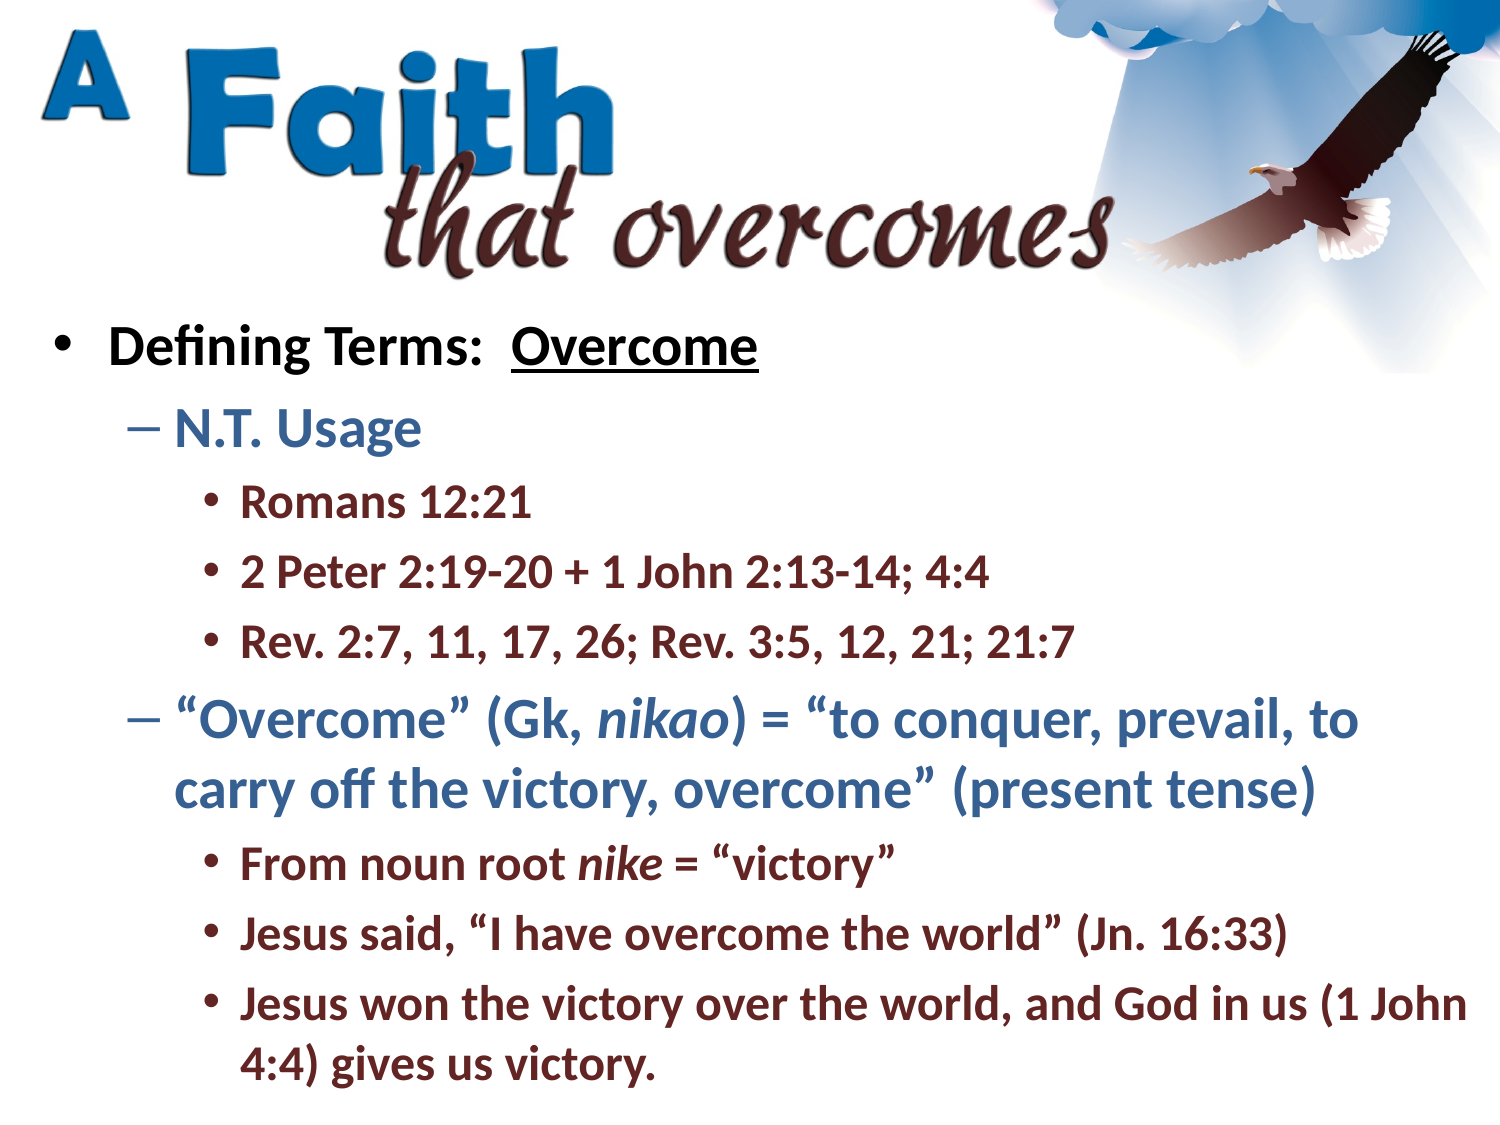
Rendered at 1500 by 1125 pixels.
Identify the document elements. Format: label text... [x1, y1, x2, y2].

list Defining Terms: Overcome N.T. Usage Romans 12:21 2 Peter 2:19-20 + 1 John 2:13-14; 4:4 Rev. 2:7, 11, 17, 26; Rev. 3:5, 12, 21; 21:7 “Overcome” (Gk, nikao) = “to conquer, prevail, to carry off the victory, overcome” (present tense) From noun root nike = “victory” Jesus said, “I have overcome the world” (Jn. 16:33) Jesus won the victory over the world, and God in us (1 John 4:4) gives us victory. [37, 299, 1500, 1125]
picture [0, 0, 1500, 1125]
